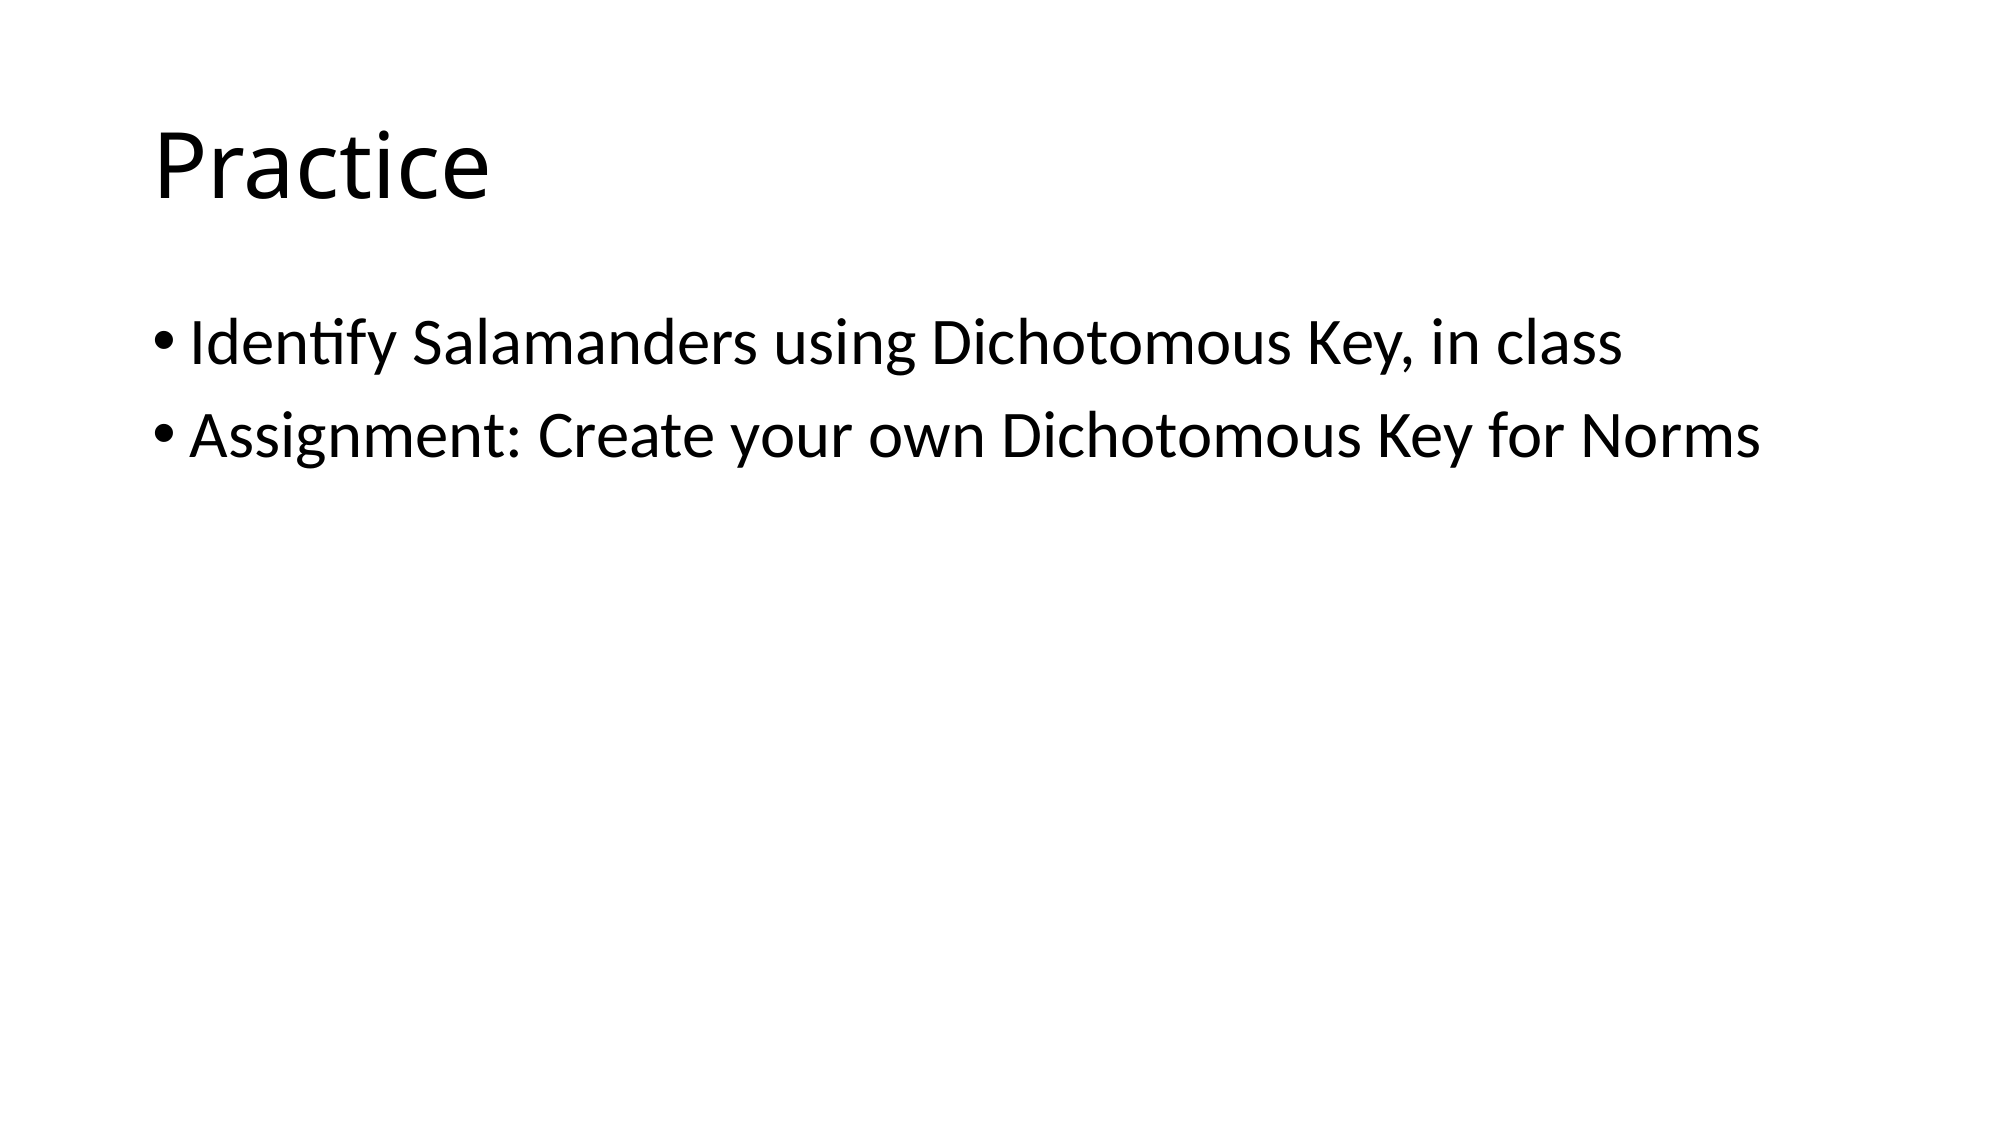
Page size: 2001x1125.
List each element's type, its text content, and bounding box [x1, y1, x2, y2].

title Practice [137, 59, 1863, 278]
list Identify Salamanders using Dichotomous Key, in class Assignment: Create your own Dichotomous Key for Norms [137, 299, 1863, 1014]
